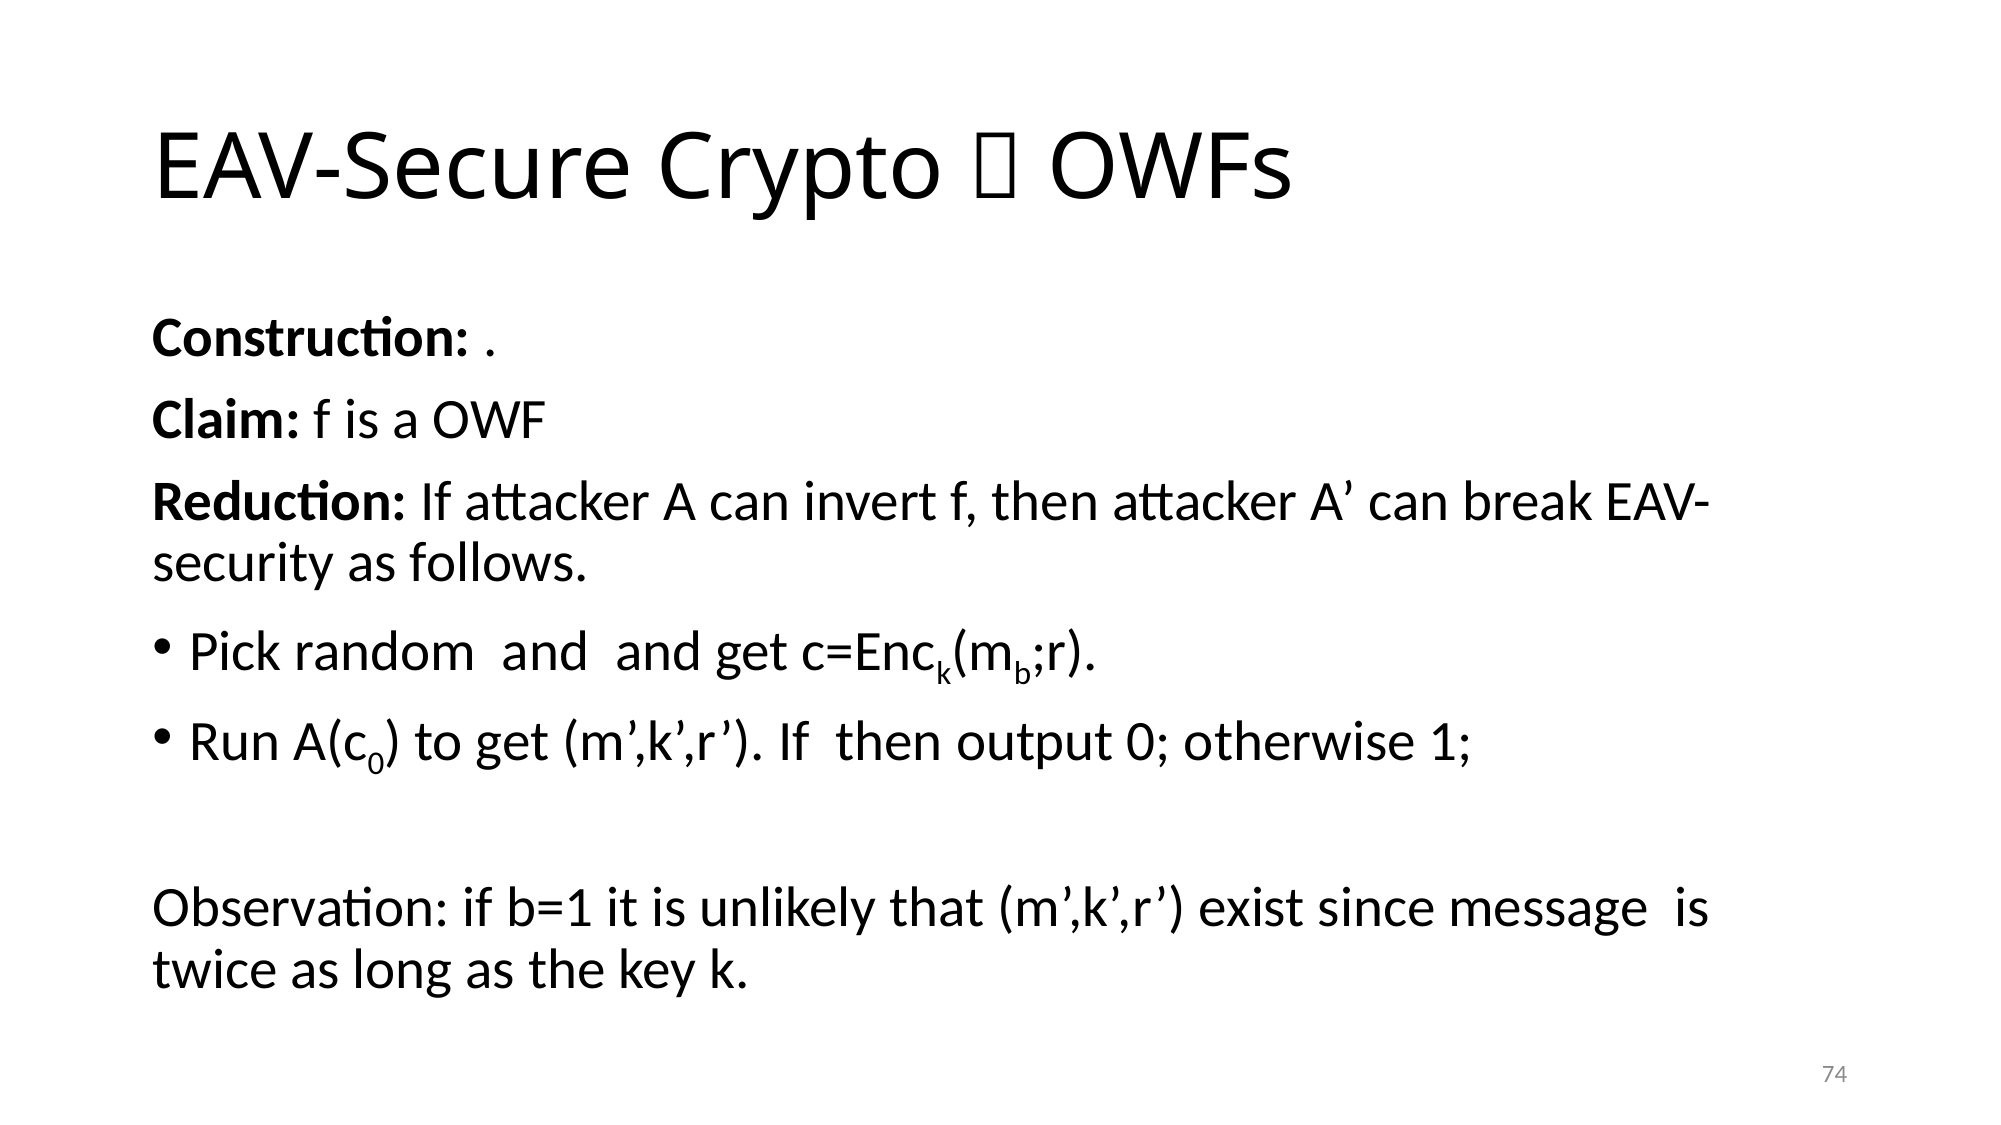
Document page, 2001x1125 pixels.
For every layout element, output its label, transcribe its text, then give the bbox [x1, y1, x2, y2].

slide_number 74 [1412, 1042, 1863, 1103]
title EAV-Secure Crypto  OWFs [137, 59, 1863, 278]
